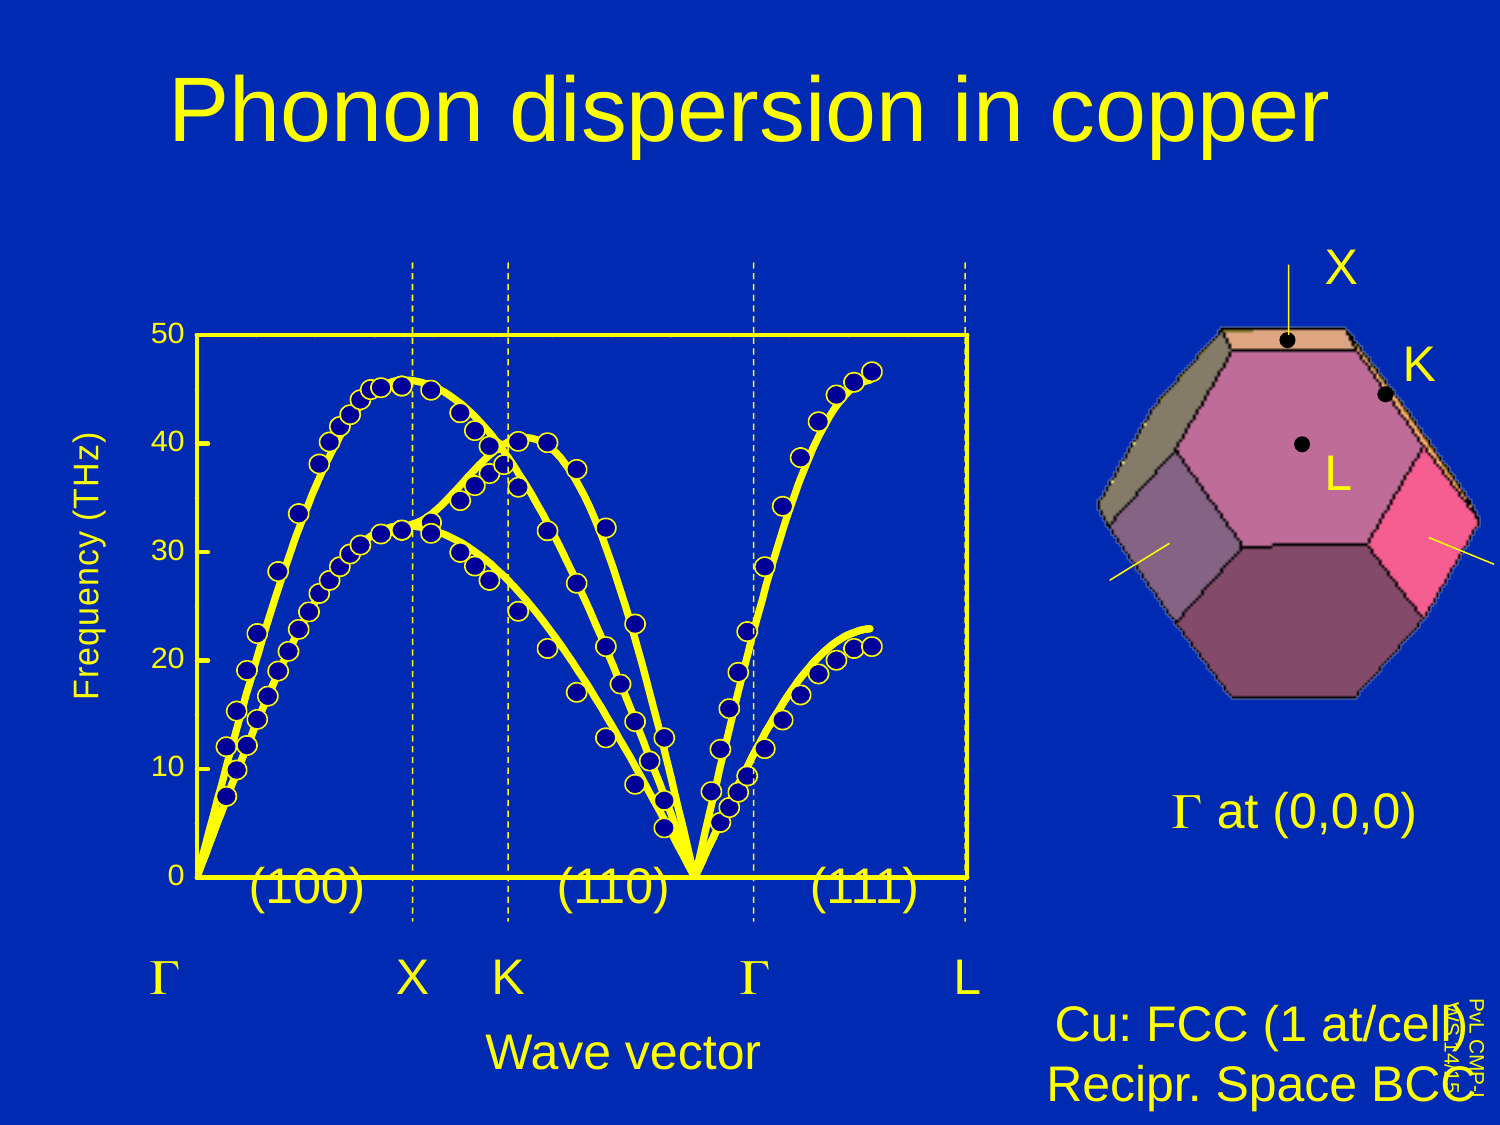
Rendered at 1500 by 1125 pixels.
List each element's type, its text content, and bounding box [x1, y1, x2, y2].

text_box X [1309, 227, 1373, 303]
text_box Cu: FCC (1 at/cell) Recipr. Space BCC [1031, 983, 1492, 1119]
picture [1090, 307, 1500, 711]
text_box G at (0,0,0) [1157, 771, 1433, 847]
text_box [6, 227, 1091, 1088]
title Phonon dispersion in copper [112, 10, 1388, 199]
